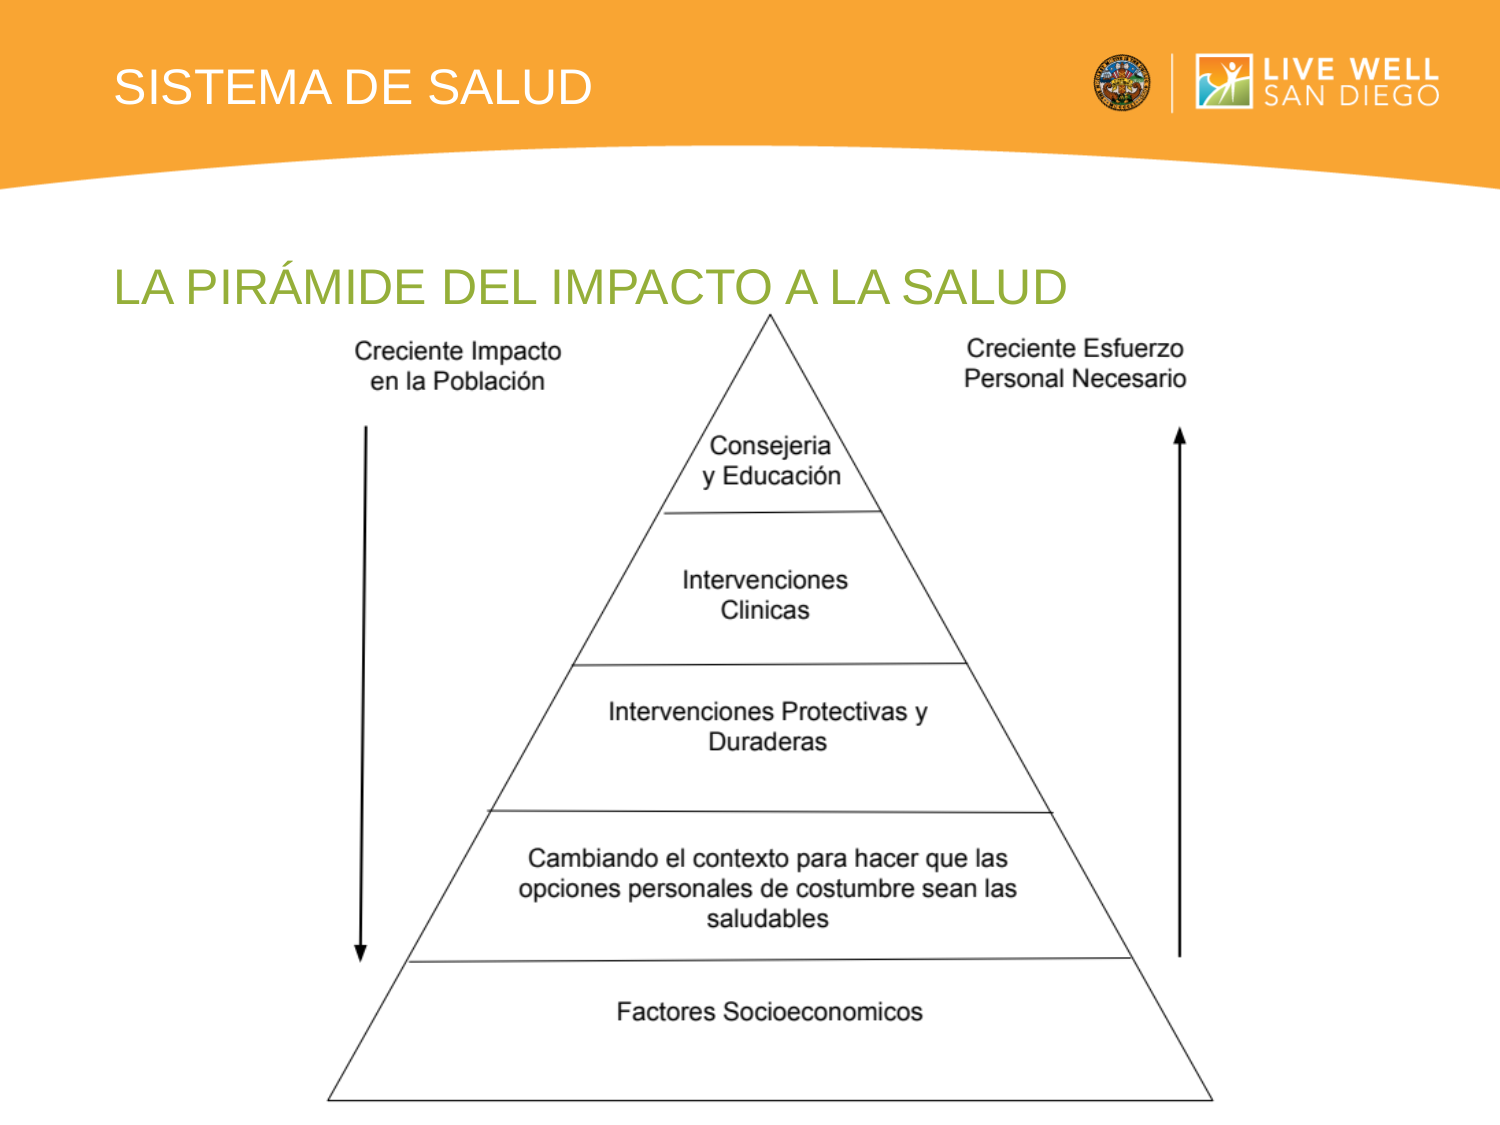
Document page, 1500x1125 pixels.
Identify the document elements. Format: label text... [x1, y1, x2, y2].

title Sistema de salud [113, 27, 1052, 150]
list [113, 224, 1426, 1104]
picture [0, 0, 1500, 1125]
